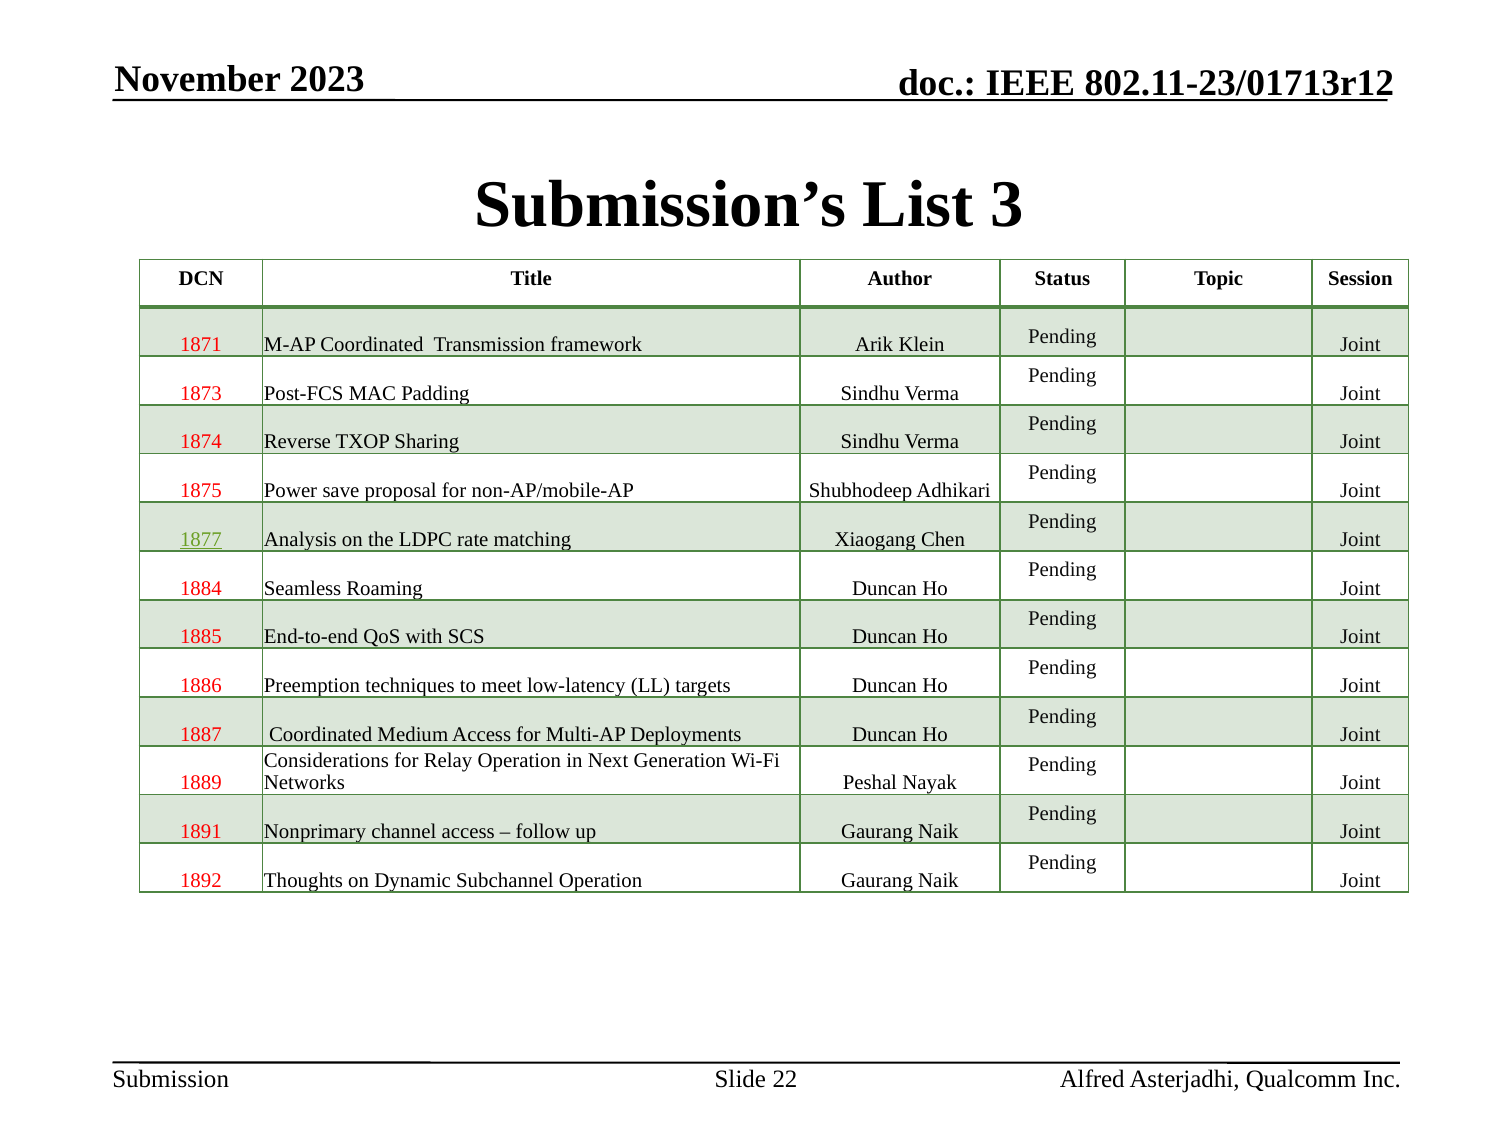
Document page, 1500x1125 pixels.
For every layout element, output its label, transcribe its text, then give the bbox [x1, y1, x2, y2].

table_cell Gaurang Naik [801, 795, 999, 842]
table_cell [1126, 698, 1311, 745]
table_cell Joint [1313, 844, 1408, 891]
table_cell 1875 [140, 454, 262, 501]
table_cell Thoughts on Dynamic Subchannel Operation [263, 844, 799, 891]
table_cell Duncan Ho [801, 698, 999, 745]
table_cell Joint [1313, 601, 1408, 647]
table_cell M-AP Coordinated Transmission framework [263, 309, 799, 355]
table_cell 1891 [140, 795, 262, 842]
table_cell Preemption techniques to meet low-latency (LL) targets [263, 649, 799, 696]
table_cell Pending [1001, 552, 1124, 599]
table_cell Sindhu Verma [801, 357, 999, 404]
table_cell Joint [1313, 795, 1408, 842]
table_cell Pending [1001, 601, 1124, 647]
table_cell [1126, 503, 1311, 550]
table_cell [1126, 406, 1311, 453]
table_cell Analysis on the LDPC rate matching [263, 503, 799, 550]
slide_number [114, 54, 423, 100]
table_cell Peshal Nayak [801, 747, 999, 794]
table_cell Joint [1313, 357, 1408, 404]
table_cell [1126, 454, 1311, 501]
table_header DCN [140, 260, 262, 305]
table_cell 1873 [140, 357, 262, 404]
table_header Author [801, 260, 999, 305]
table_cell [1126, 601, 1311, 647]
table_cell 1877 [140, 503, 262, 550]
table_cell Sindhu Verma [801, 406, 999, 453]
table_cell Pending [1001, 454, 1124, 501]
table_header Title [263, 260, 799, 305]
table_cell Joint [1313, 649, 1408, 696]
table_cell [1126, 747, 1311, 794]
table_cell [1126, 844, 1311, 891]
table_cell 1884 [140, 552, 262, 599]
table_cell [1126, 795, 1311, 842]
table_cell Considerations for Relay Operation in Next Generation Wi-Fi Networks [263, 747, 799, 794]
table_cell Power save proposal for non-AP/mobile-AP [263, 454, 799, 501]
table_header Session [1313, 260, 1408, 305]
table_cell Joint [1313, 747, 1408, 794]
table_header Status [1001, 260, 1124, 305]
footer Alfred Asterjadhi, Qualcomm Inc. [878, 1061, 1402, 1093]
table_cell [1126, 309, 1311, 355]
table_cell Xiaogang Chen [801, 503, 999, 550]
table_cell Pending [1001, 309, 1124, 355]
table_cell [1126, 357, 1311, 404]
table_cell 1871 [140, 309, 262, 355]
table_cell Joint [1313, 698, 1408, 745]
table_cell Joint [1313, 454, 1408, 501]
table_cell Pending [1001, 698, 1124, 745]
table_cell End-to-end QoS with SCS [263, 601, 799, 647]
table_cell Coordinated Medium Access for Multi-AP Deployments [263, 698, 799, 745]
title Submission’s List 3 [112, 112, 1388, 288]
table_cell [1126, 649, 1311, 696]
table_cell Duncan Ho [801, 552, 999, 599]
table_cell Pending [1001, 844, 1124, 891]
table_cell 1892 [140, 844, 262, 891]
table_cell Pending [1001, 795, 1124, 842]
table_cell Seamless Roaming [263, 552, 799, 599]
table_cell Joint [1313, 503, 1408, 550]
table_cell Joint [1313, 406, 1408, 453]
table_cell 1874 [140, 406, 262, 453]
table_cell Pending [1001, 747, 1124, 794]
table_cell Shubhodeep Adhikari [801, 454, 999, 501]
table_cell Pending [1001, 406, 1124, 453]
table_cell 1886 [140, 649, 262, 696]
slide_number Slide 22 [712, 1061, 800, 1123]
table_cell Joint [1313, 309, 1408, 355]
table_cell Duncan Ho [801, 649, 999, 696]
table_header Topic [1126, 260, 1311, 305]
table_cell Joint [1313, 552, 1408, 599]
table_cell Duncan Ho [801, 601, 999, 647]
table_cell Nonprimary channel access – follow up [263, 795, 799, 842]
table_cell Pending [1001, 503, 1124, 550]
table_cell Pending [1001, 357, 1124, 404]
table_cell [1126, 552, 1311, 599]
table_cell Pending [1001, 649, 1124, 696]
table_cell Reverse TXOP Sharing [263, 406, 799, 453]
table_cell Gaurang Naik [801, 844, 999, 891]
table_cell 1889 [140, 747, 262, 794]
table_cell Arik Klein [801, 309, 999, 355]
table_cell 1885 [140, 601, 262, 647]
table_cell 1887 [140, 698, 262, 745]
table_cell Post-FCS MAC Padding [263, 357, 799, 404]
